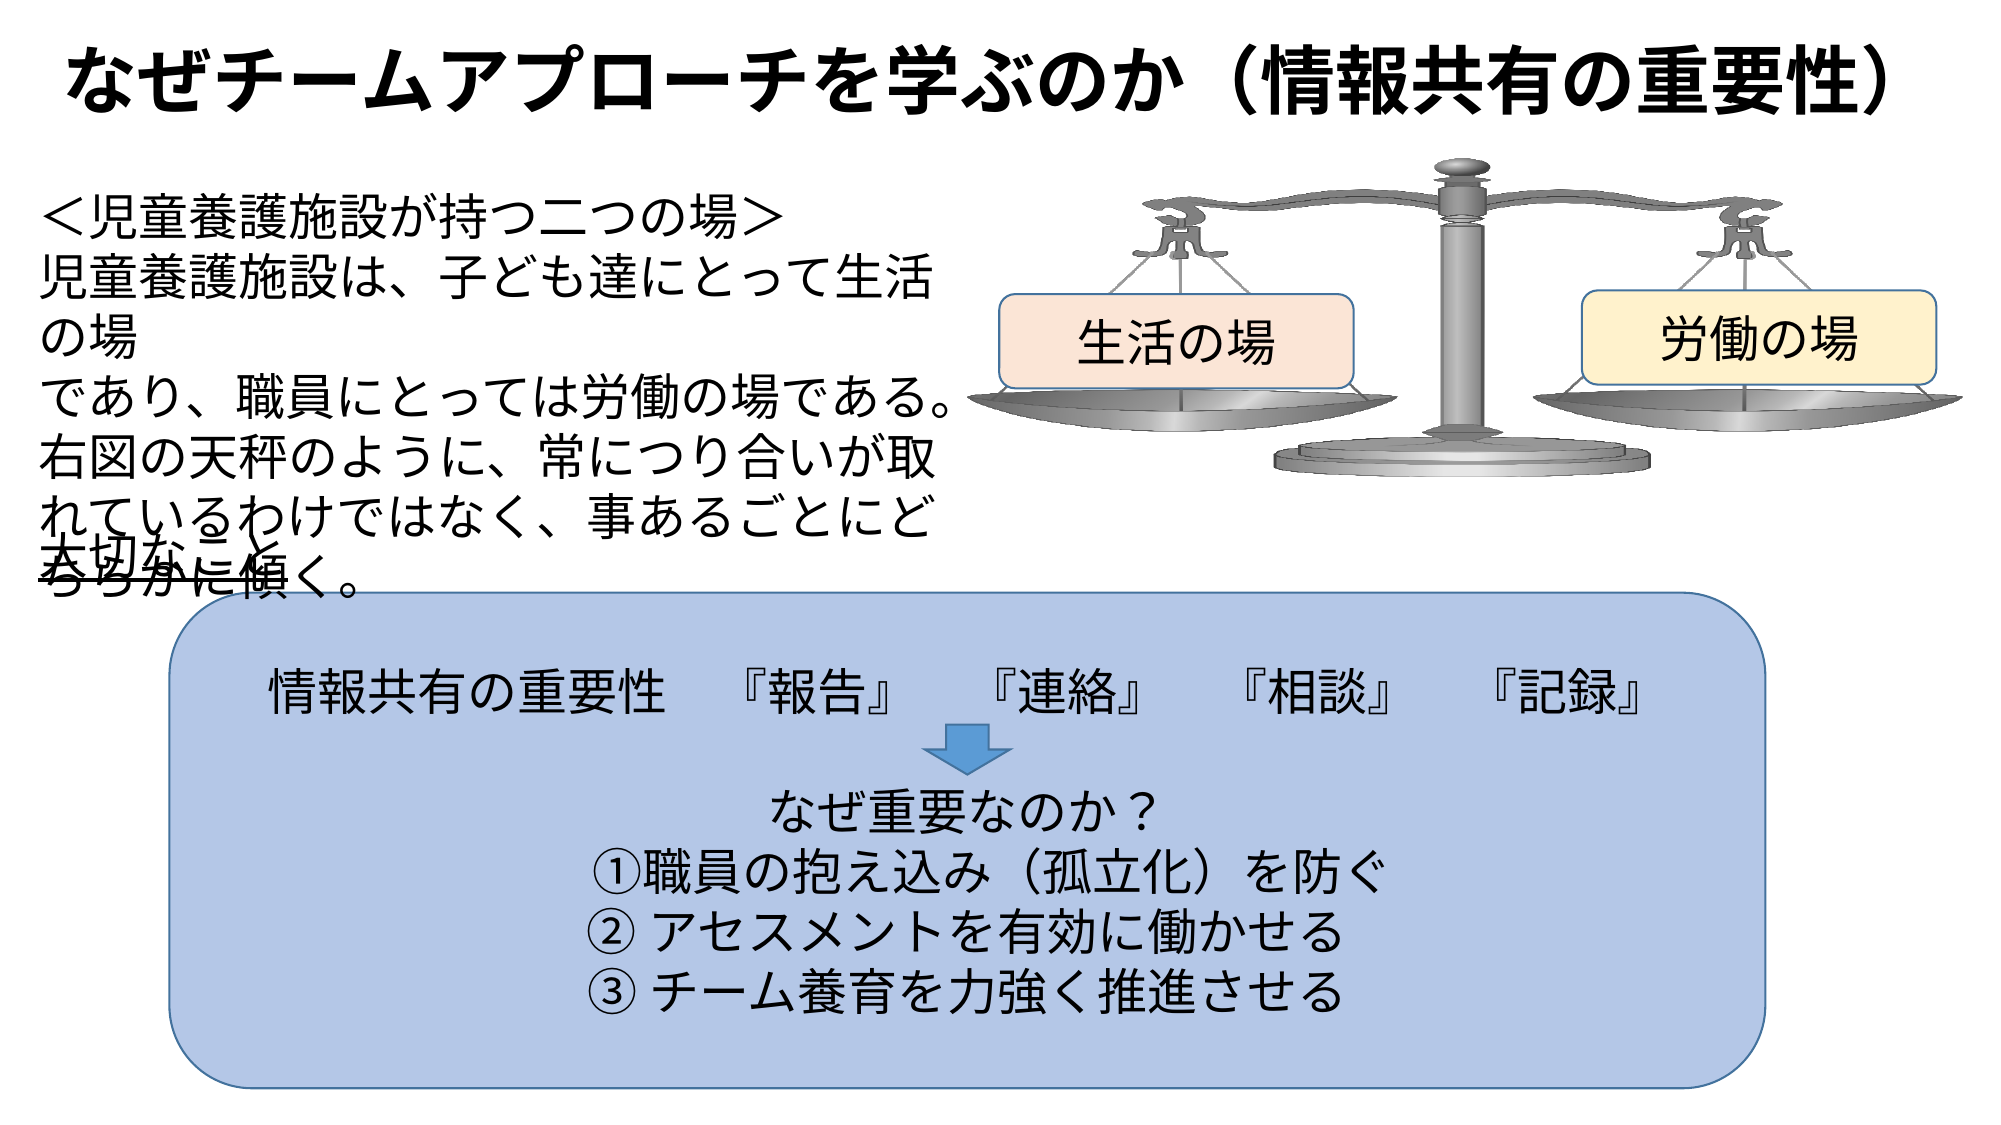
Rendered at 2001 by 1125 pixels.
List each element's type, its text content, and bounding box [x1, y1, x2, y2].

text_box ＜児童養護施設が持つ二つの場＞ 児童養護施設は、子ども達にとって生活の場 であり、職員にとっては労働の場である。 右図の天秤のように、常につり合いが取れているわけではなく、事あるごとにどちらかに傾く。 [23, 178, 968, 614]
title なぜチームアプローチを学ぶのか（情報共有の重要性） [0, 3, 2000, 166]
text_box 情報共有の重要性 『報告』 『連絡』 『相談』 『記録』 なぜ重要なのか？ ①職員の抱え込み（孤立化）を防ぐ ②アセスメントを有効に働かせる ③チーム養育を力強く推進させる [168, 591, 1767, 1090]
picture [967, 158, 1963, 477]
text_box [921, 723, 1014, 776]
